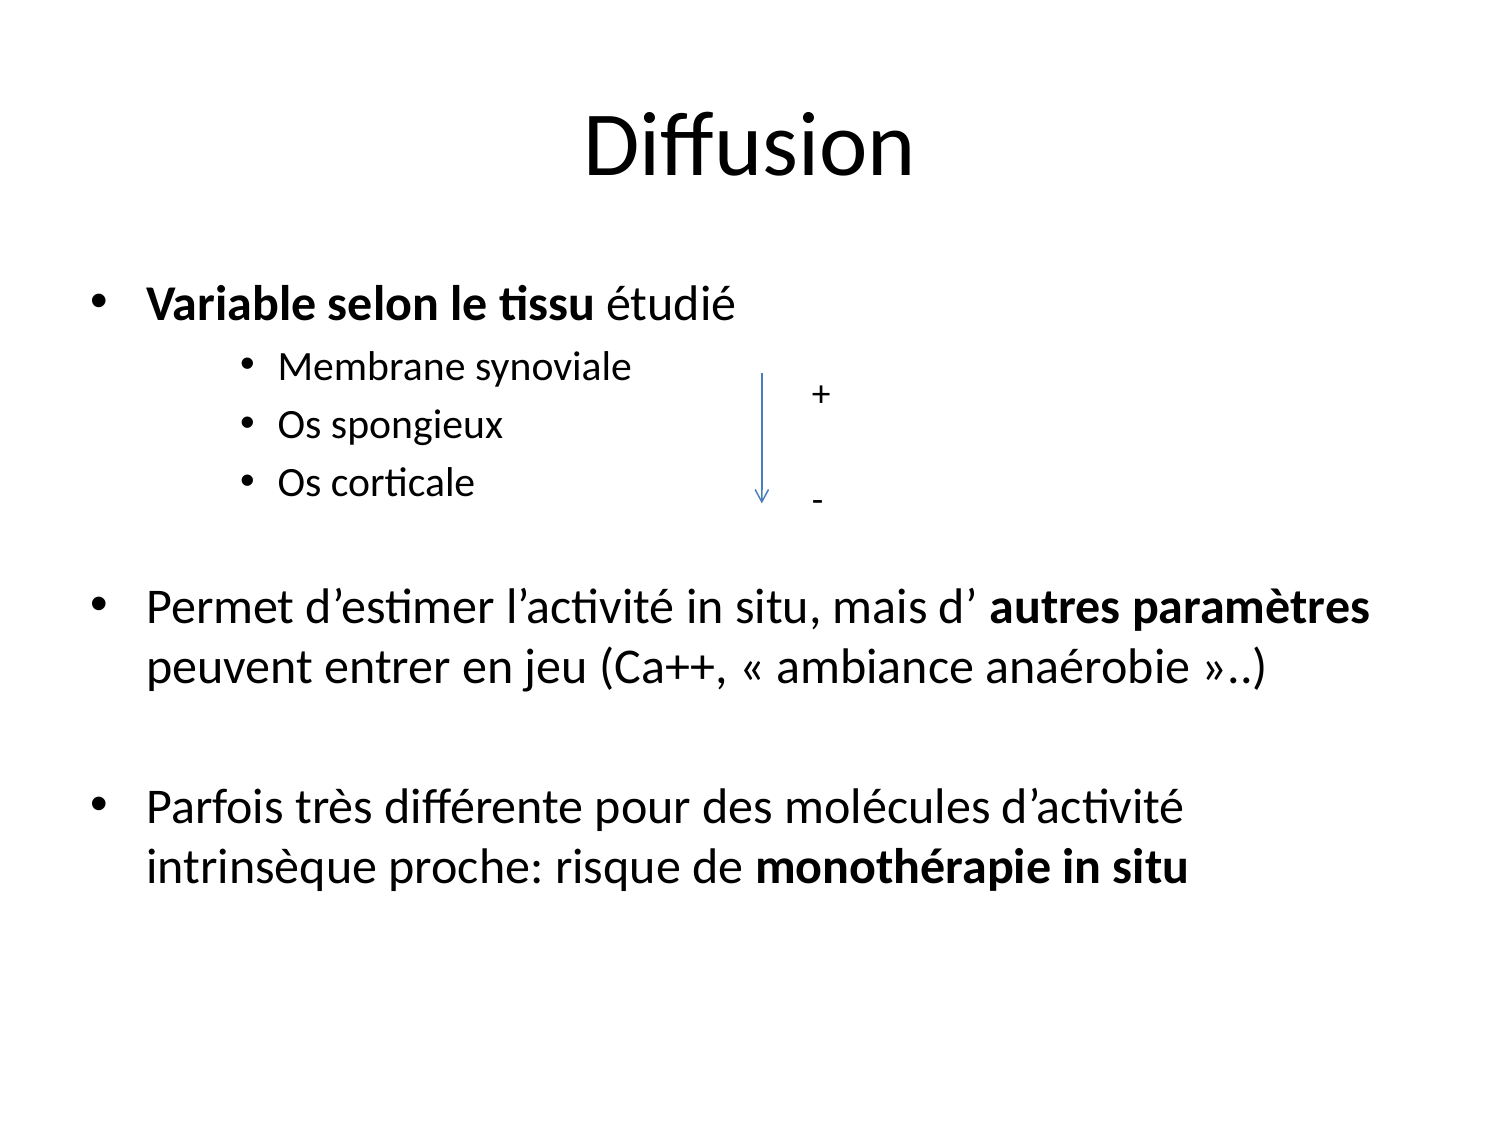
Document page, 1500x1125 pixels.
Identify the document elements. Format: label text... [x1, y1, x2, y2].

title Diffusion [75, 45, 1425, 233]
text_box - [797, 467, 857, 528]
text_box + [797, 361, 857, 422]
list Variable selon le tissu étudié Membrane synoviale Os spongieux Os corticale Permet d’estimer l’activité in situ, mais d’ autres paramètres peuvent entrer en jeu (Ca++, « ambiance anaérobie »..) Parfois très différente pour des molécules d’activité intrinsèque proche: risque de monothérapie in situ [75, 262, 1425, 1005]
